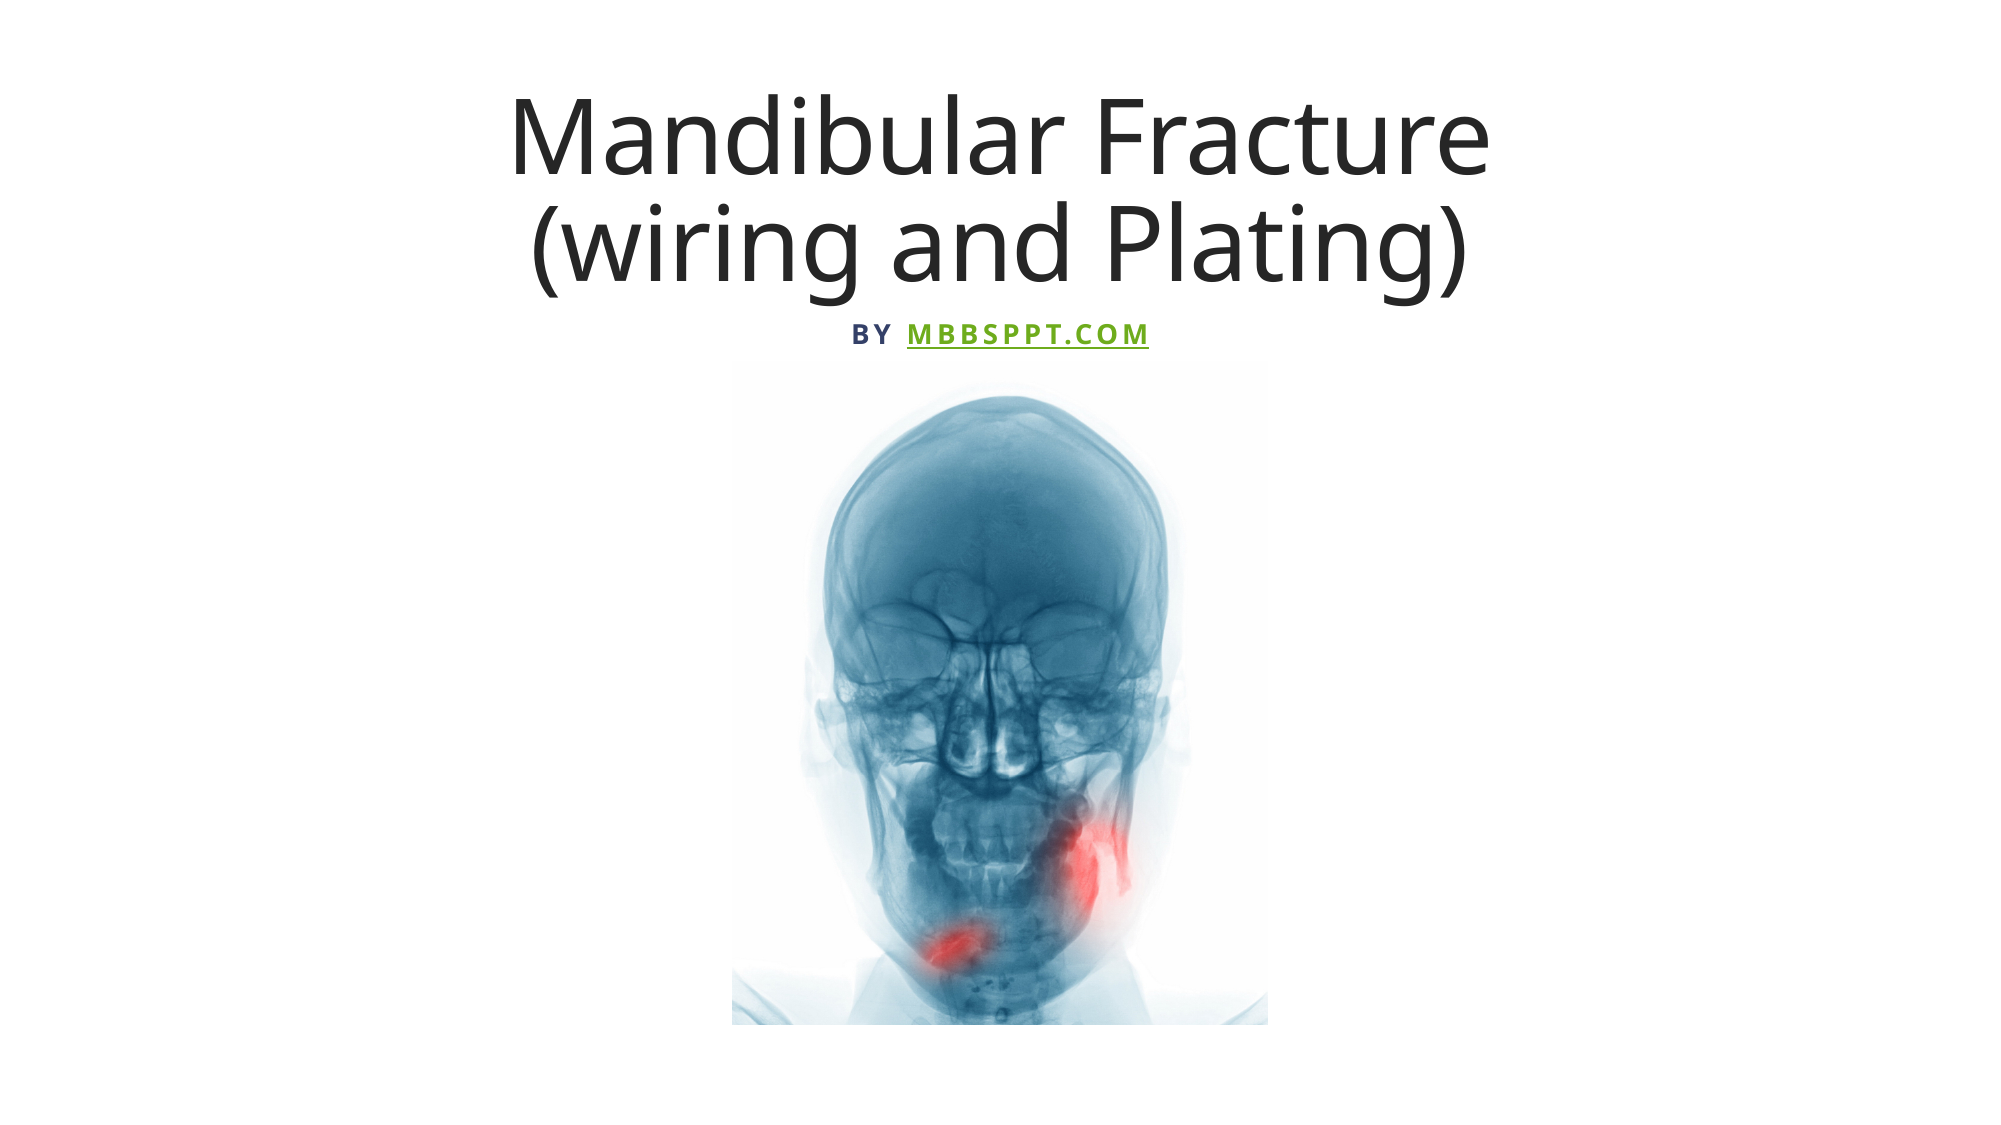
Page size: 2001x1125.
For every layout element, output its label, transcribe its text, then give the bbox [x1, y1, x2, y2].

title Mandibular Fracture (wiring and Plating) [174, 80, 1825, 311]
subtitle By MBBSPPT.COM [836, 310, 1164, 358]
picture [731, 361, 1269, 1026]
